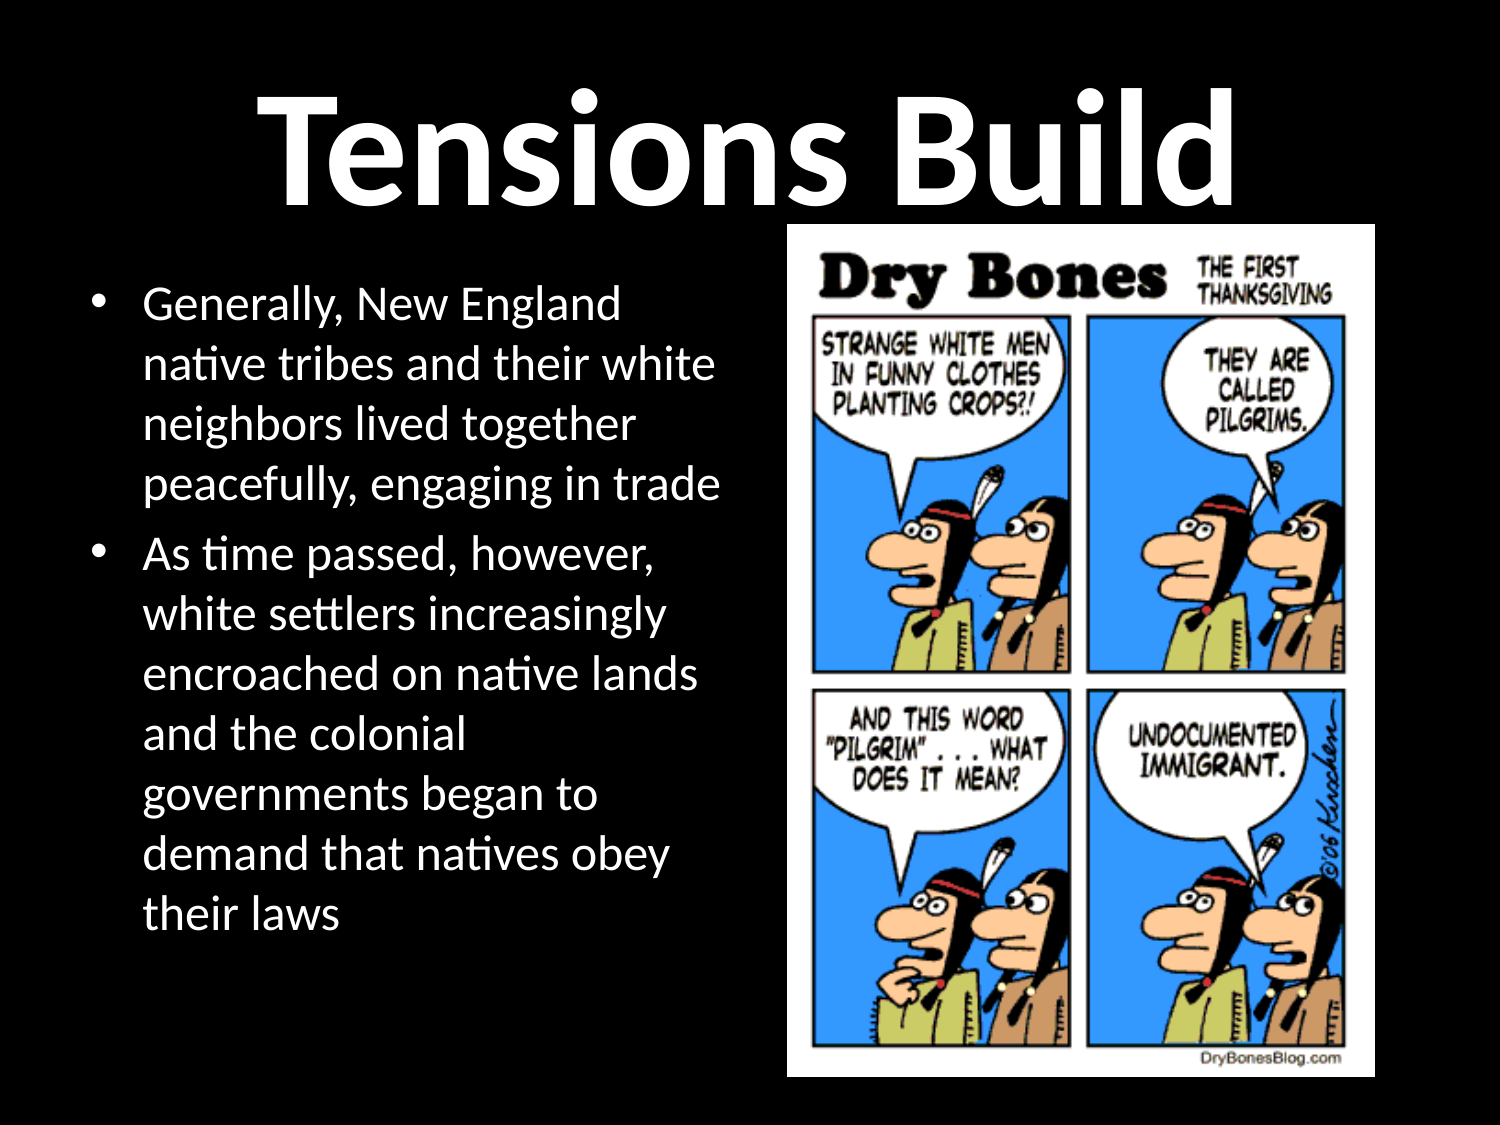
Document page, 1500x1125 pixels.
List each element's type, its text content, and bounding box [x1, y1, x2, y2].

list Generally, New England native tribes and their white neighbors lived together peacefully, engaging in trade As time passed, however, white settlers increasingly encroached on native lands and the colonial governments began to demand that natives obey their laws [75, 262, 738, 1005]
title Tensions Build [75, 45, 1425, 233]
picture [787, 224, 1376, 1078]
